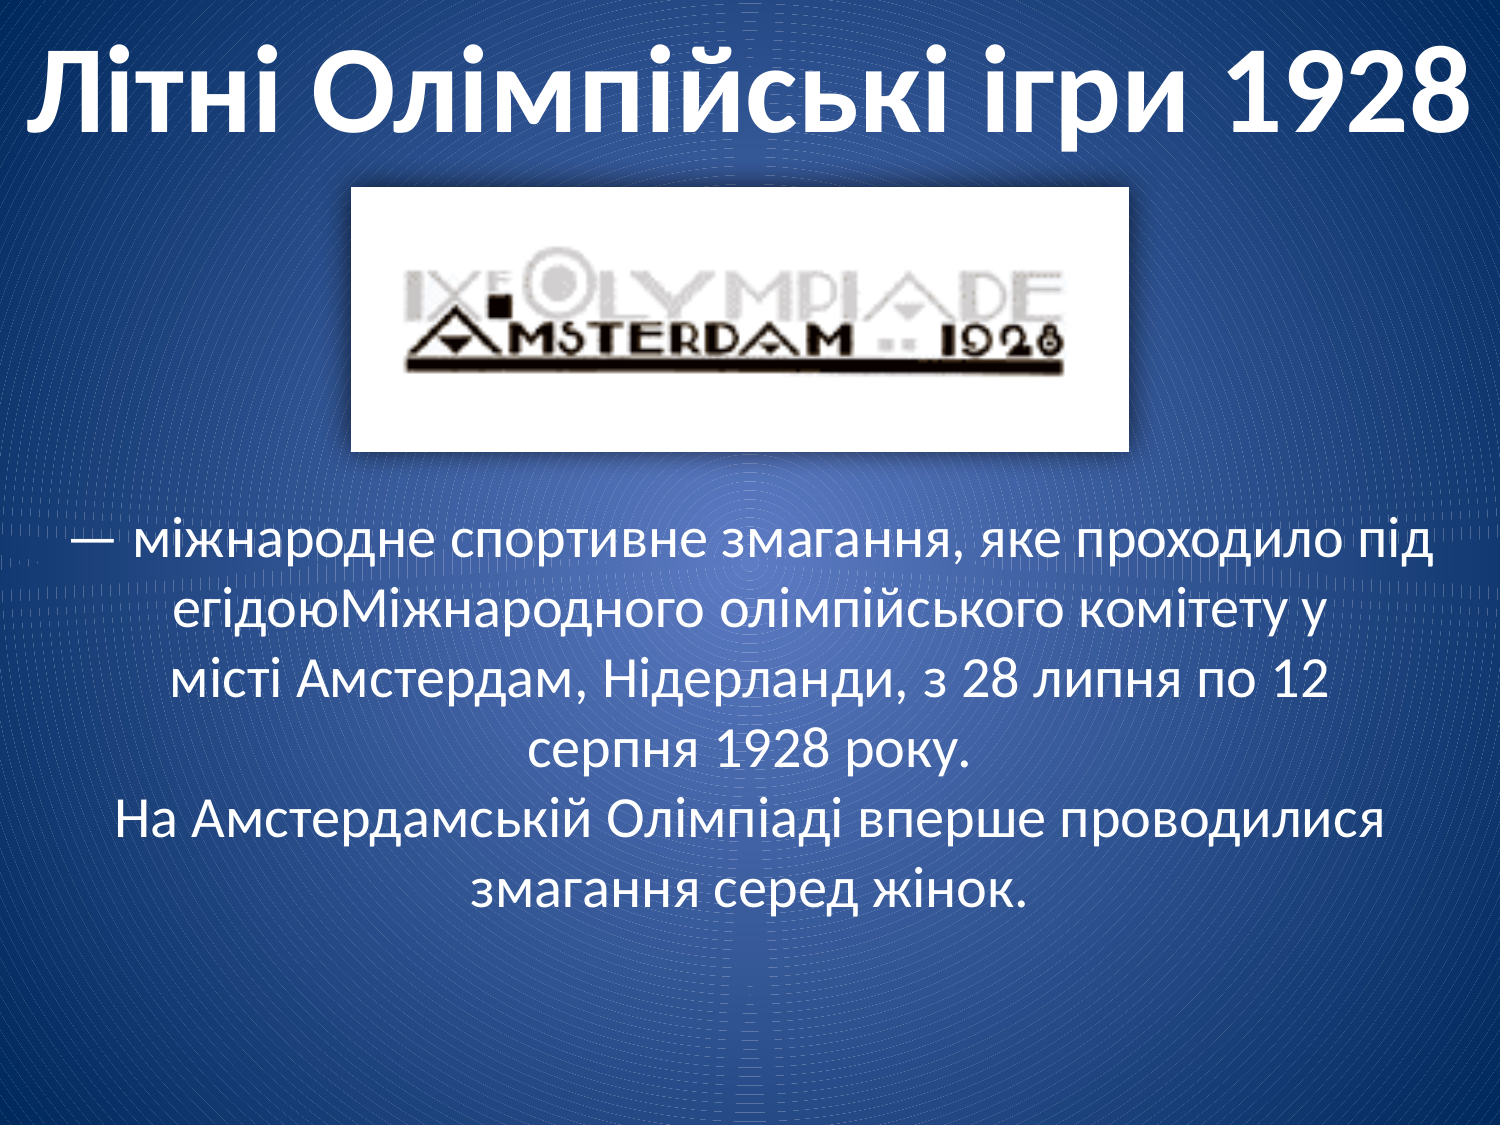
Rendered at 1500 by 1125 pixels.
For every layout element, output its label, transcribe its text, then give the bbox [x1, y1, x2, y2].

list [351, 187, 1130, 452]
text_box — міжнародне спортивне змагання, яке проходило під егідоюМіжнародного олімпійського комітету у місті Амстердам, Нідерланди, з 28 липня по 12 серпня 1928 року. На Амстердамській Олімпіаді вперше проводилися змагання серед жінок. [0, 492, 1500, 927]
title Літні Олімпійські ігри 1928 [0, 0, 1500, 164]
